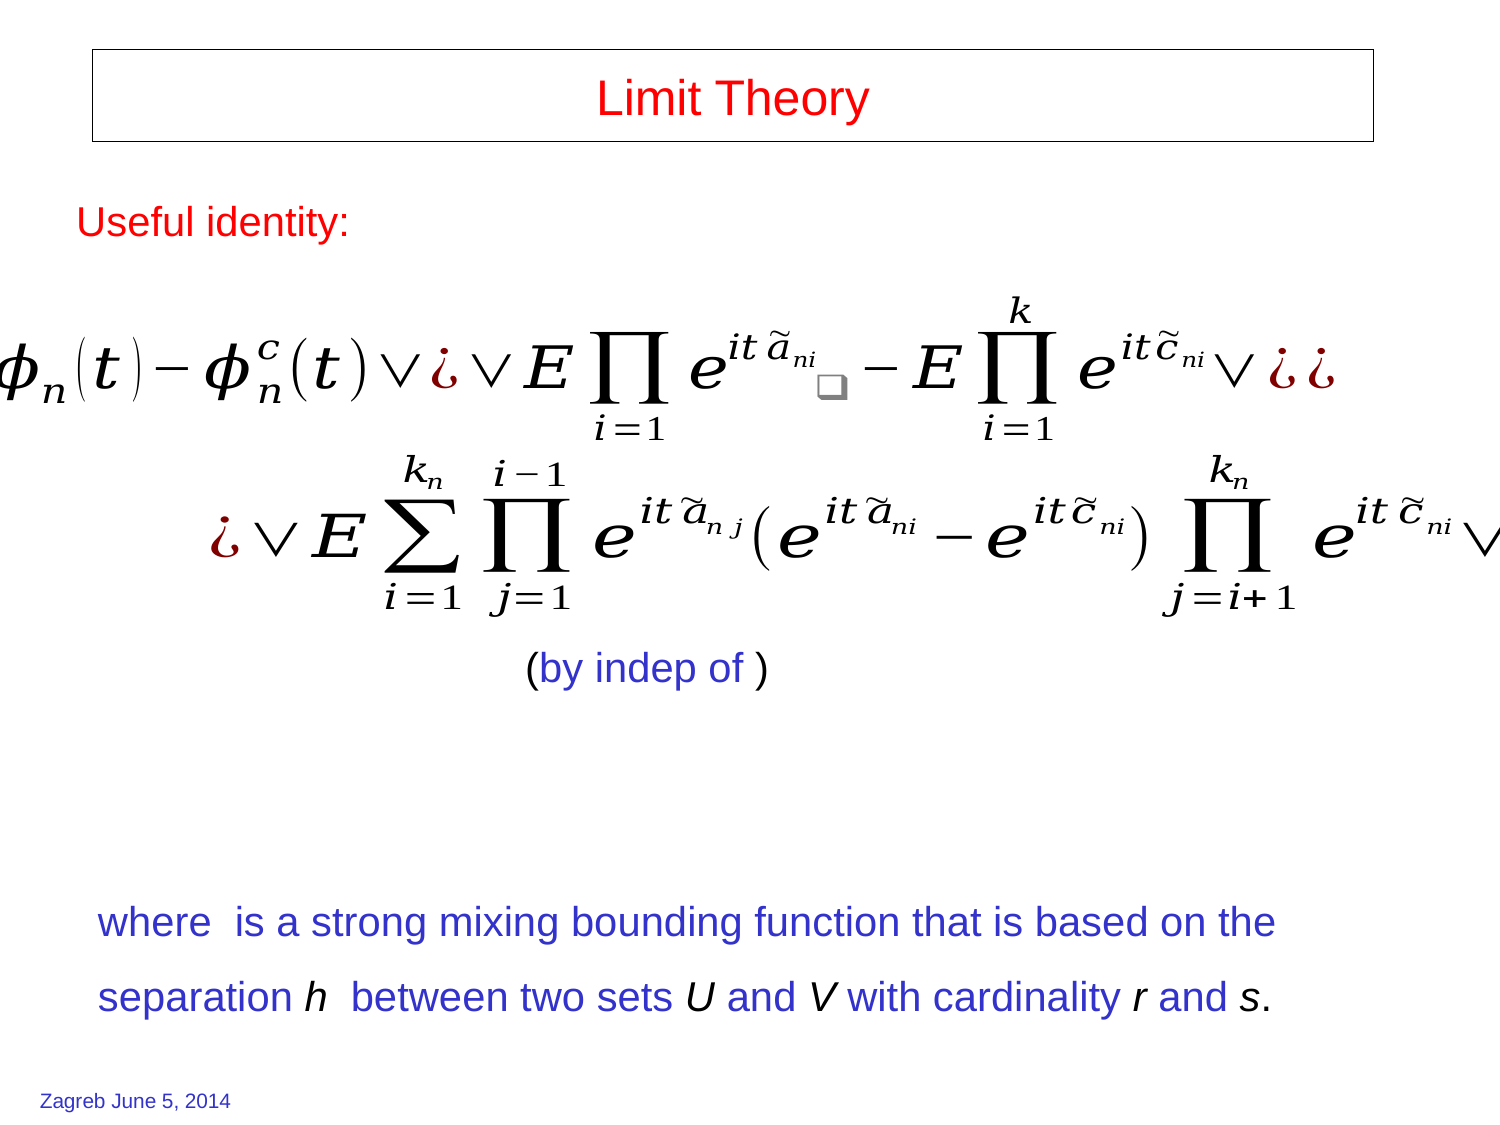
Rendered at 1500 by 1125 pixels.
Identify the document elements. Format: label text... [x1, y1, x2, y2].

text_box Limit Theory [92, 49, 1374, 142]
